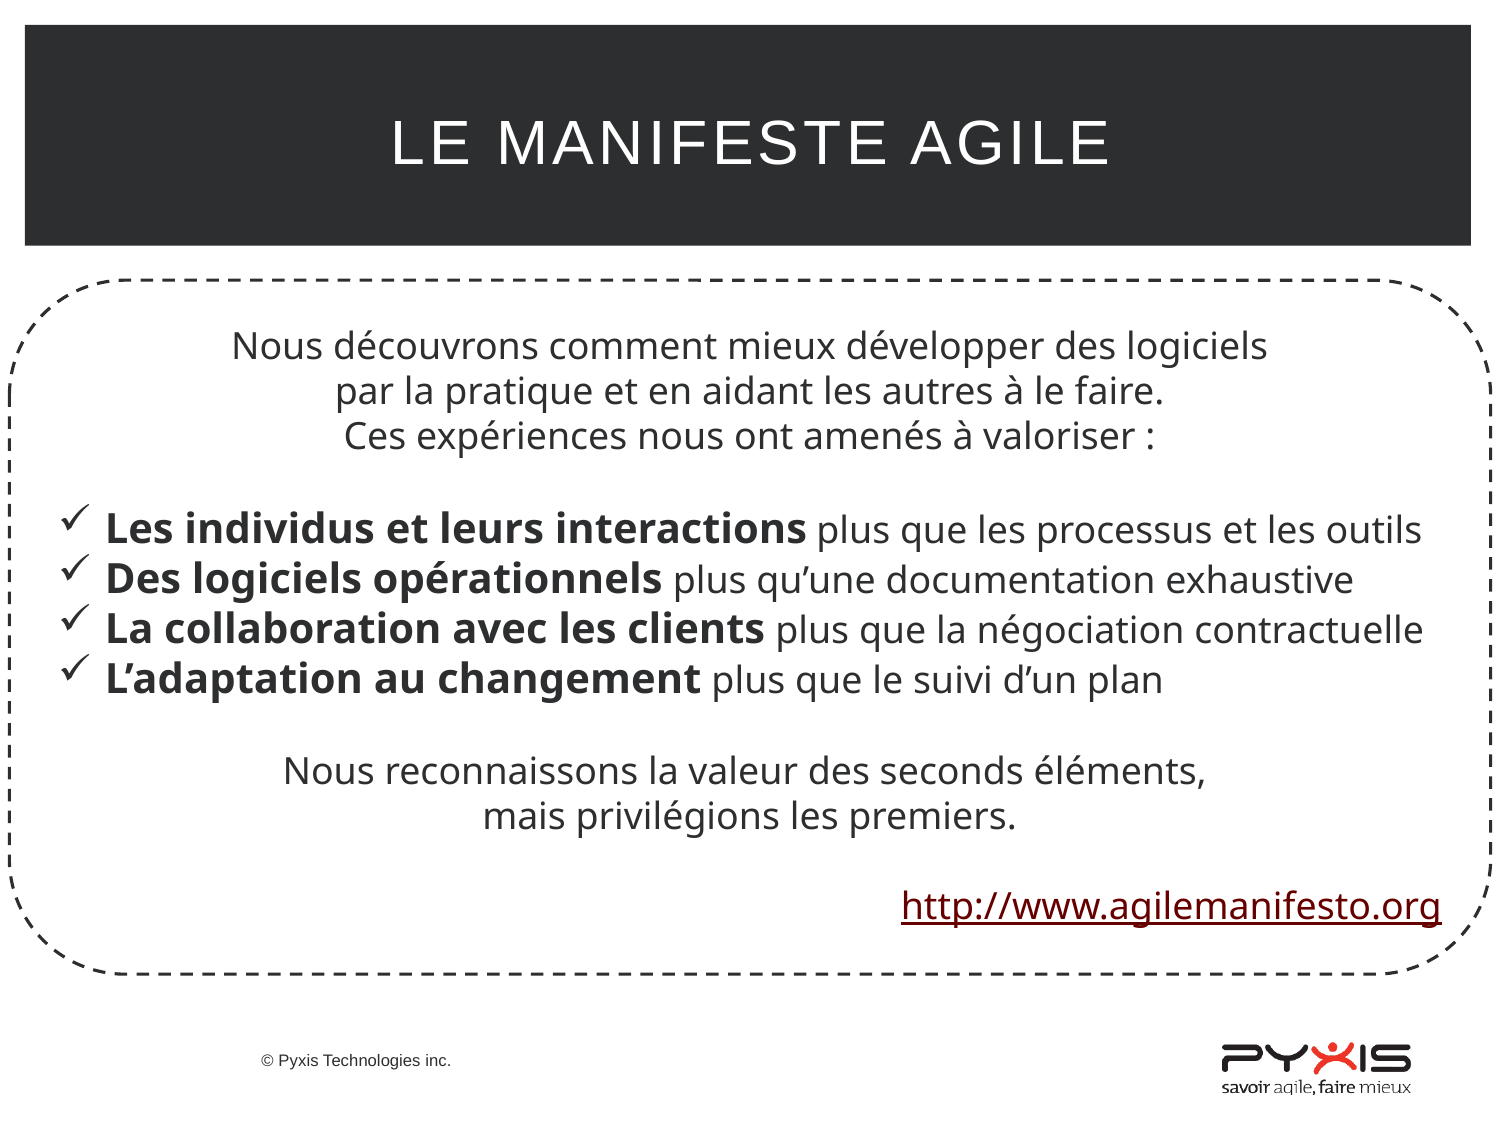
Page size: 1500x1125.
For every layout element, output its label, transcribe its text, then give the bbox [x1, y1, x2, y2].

title Le manifeste Agile [60, 34, 1442, 245]
text_box Nous découvrons comment mieux développer des logiciels par la pratique et en aidant les autres à le faire. Ces expériences nous ont amenés à valoriser : Les individus et leurs interactions plus que les processus et les outils Des logiciels opérationnels plus qu’une documentation exhaustive La collaboration avec les clients plus que la négociation contractuelle L’adaptation au changement plus que le suivi d’un plan Nous reconnaissons la valeur des seconds éléments, mais privilégions les premiers. http://www.agilemanifesto.org [7, 278, 1493, 976]
picture [1222, 1042, 1411, 1095]
